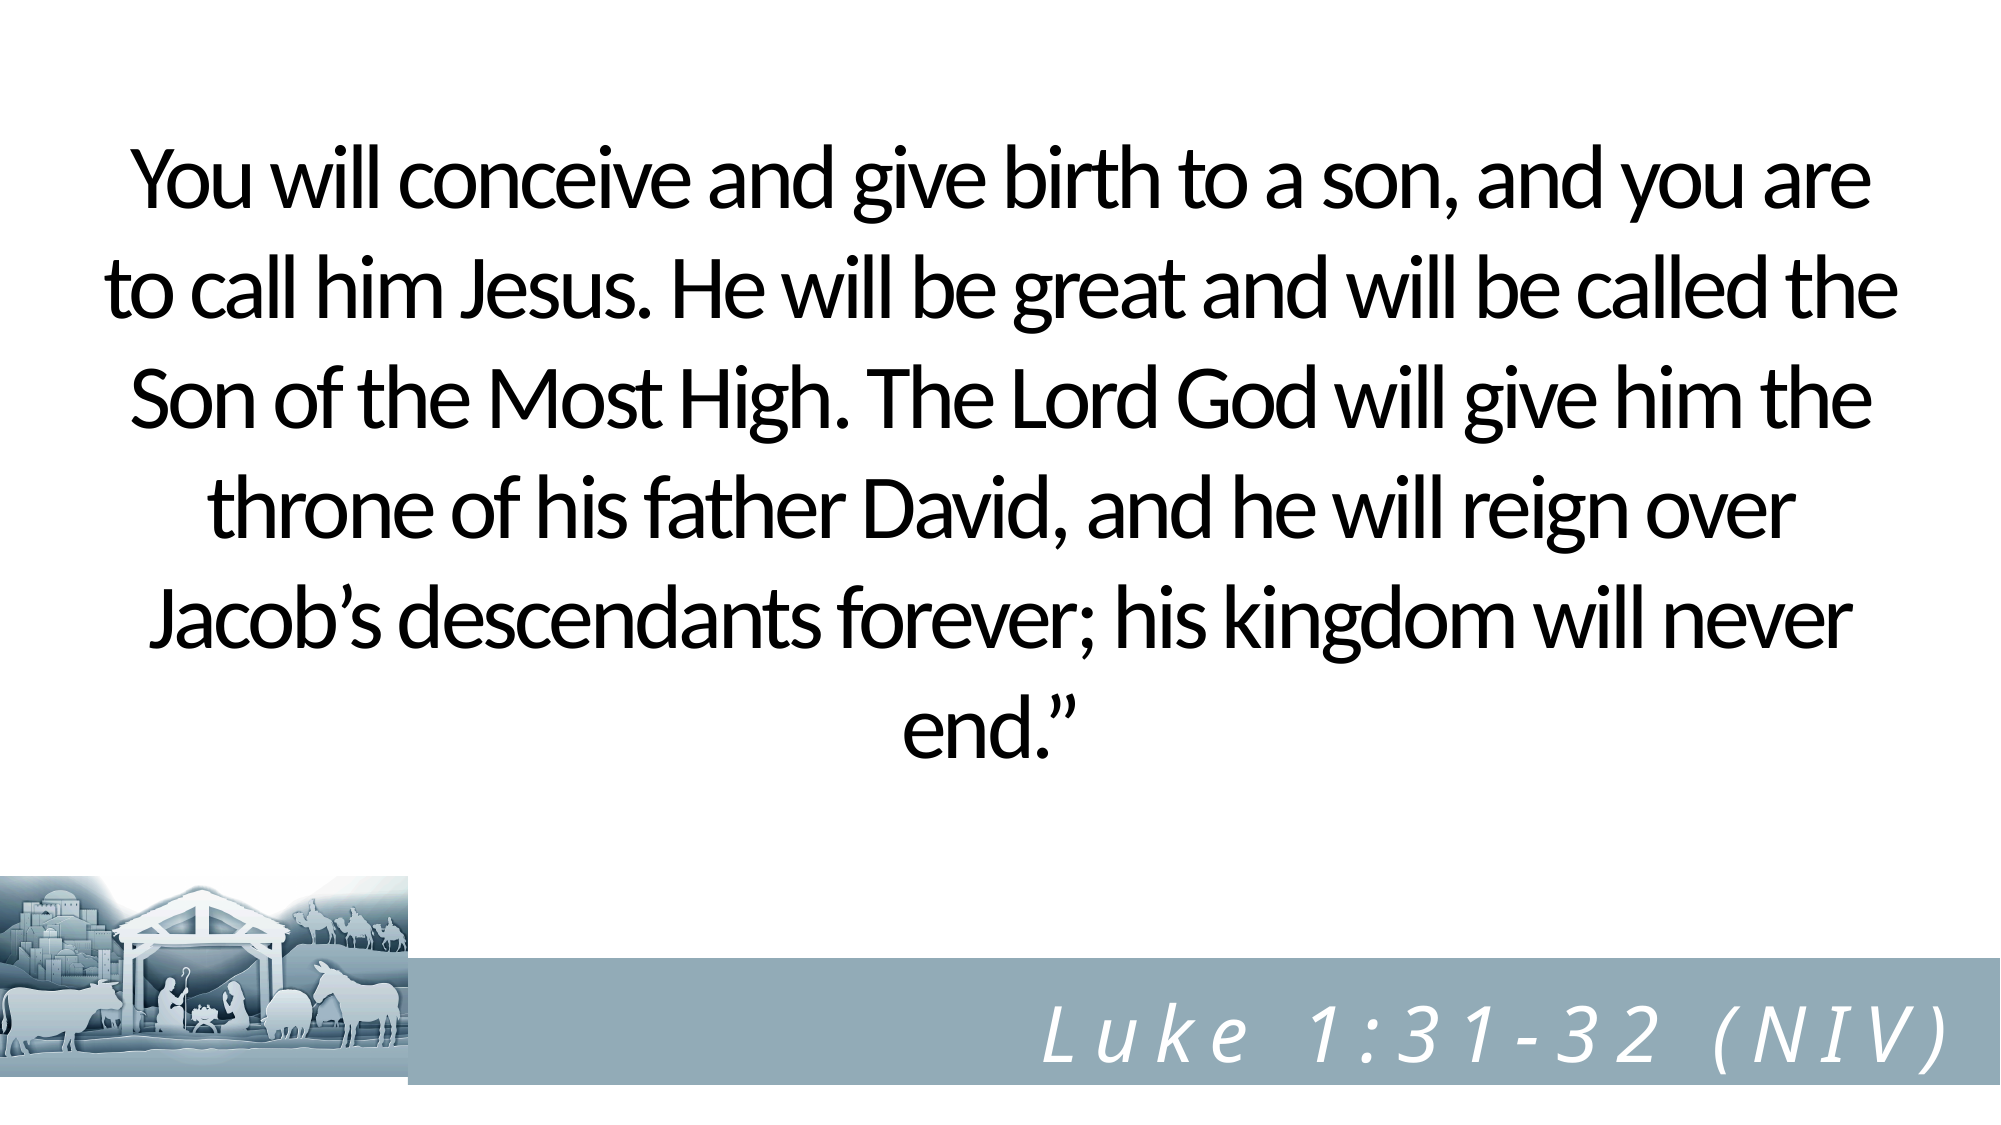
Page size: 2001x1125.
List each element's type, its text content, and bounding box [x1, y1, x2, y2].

picture [1758, 966, 1990, 1074]
text_box You will conceive and give birth to a son, and you are to call him Jesus. He will be great and will be called the Son of the Most High. The Lord God will give him the throne of his father David, and he will reign over Jacob’s descendants forever; his kingdom will never end.” [81, 37, 1919, 856]
picture [0, 875, 409, 1077]
text_box Luke 1:31-32 (NIV) [408, 958, 2000, 1085]
